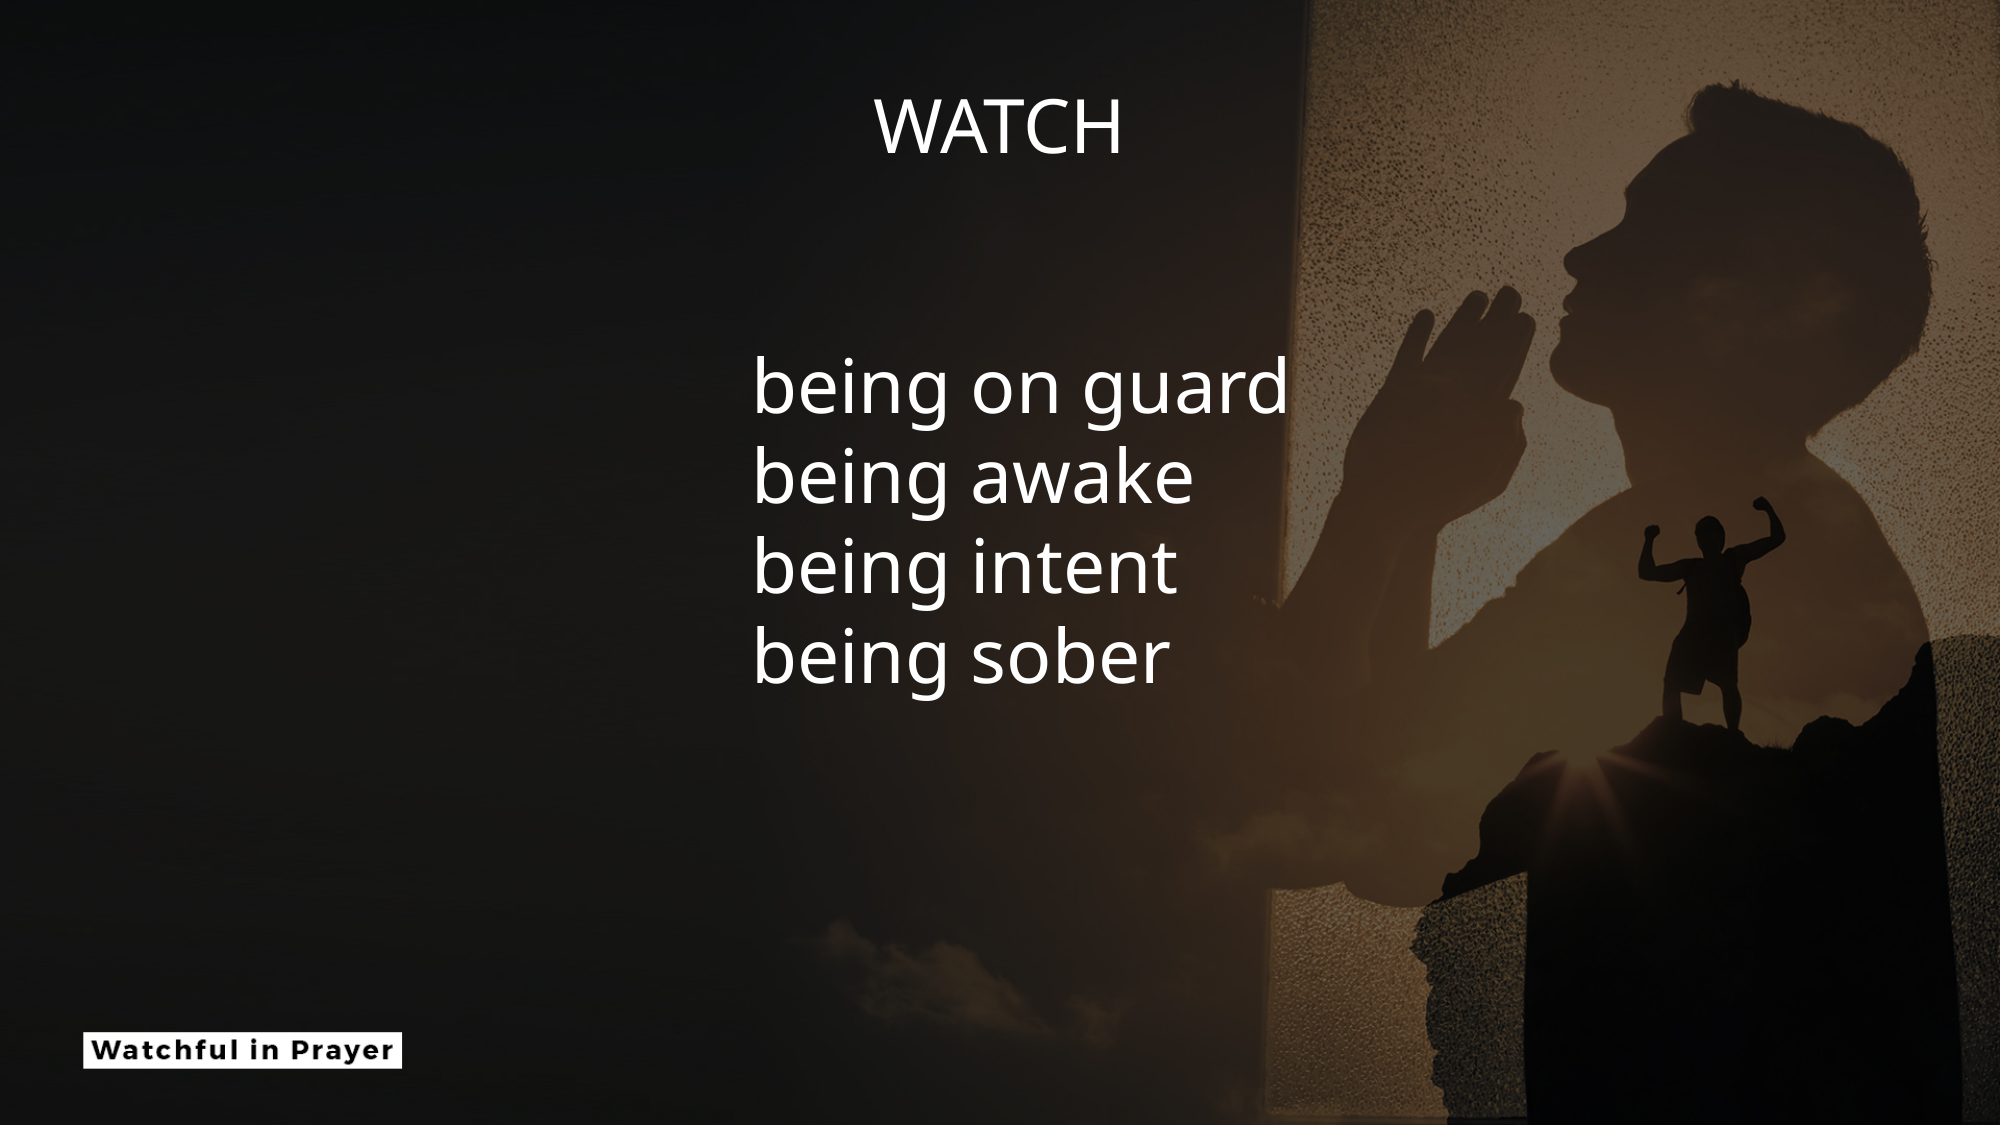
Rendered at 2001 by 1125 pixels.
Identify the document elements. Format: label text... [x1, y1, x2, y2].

picture [0, 0, 2000, 1125]
text_box WATCH being on guard being awake being intent being sober [136, 71, 1864, 706]
